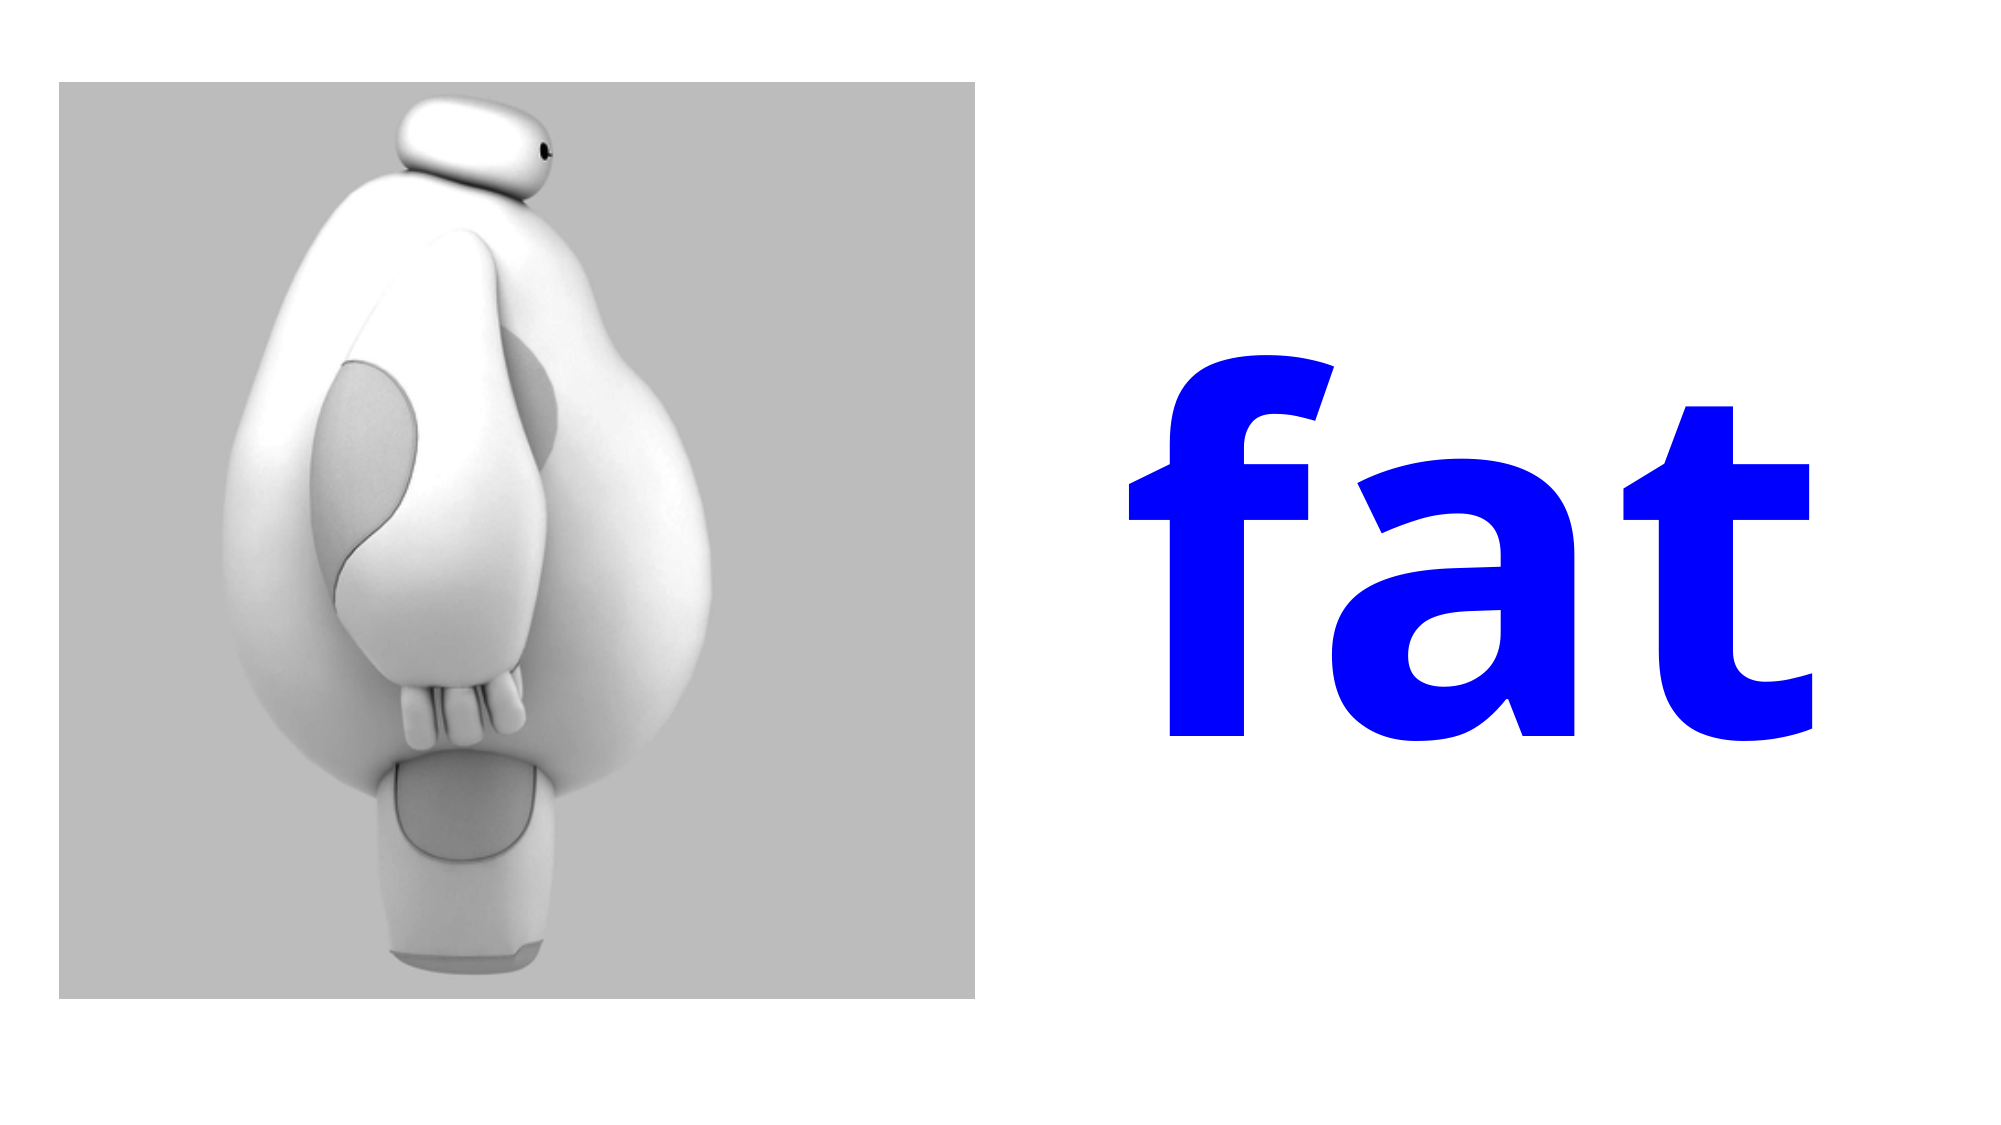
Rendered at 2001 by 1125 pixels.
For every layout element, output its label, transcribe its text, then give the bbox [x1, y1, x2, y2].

picture [59, 82, 975, 999]
text_box fat [1104, 231, 2000, 844]
